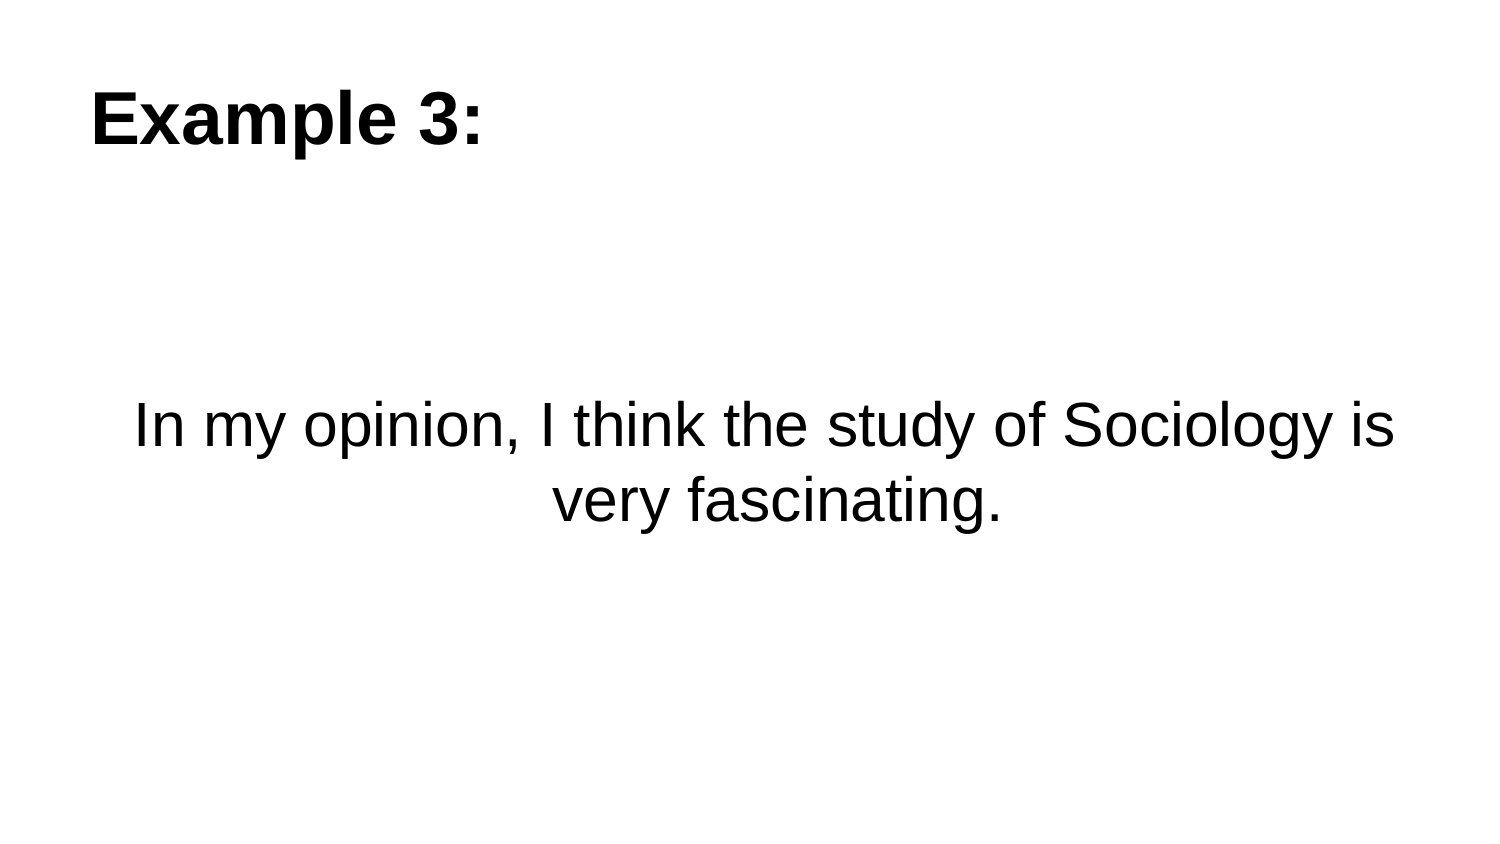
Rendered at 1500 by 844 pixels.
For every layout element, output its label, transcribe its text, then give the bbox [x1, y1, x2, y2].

list In my opinion, I think the study of Sociology is very fascinating. [75, 196, 1425, 808]
title Example 3: [75, 33, 1425, 175]
